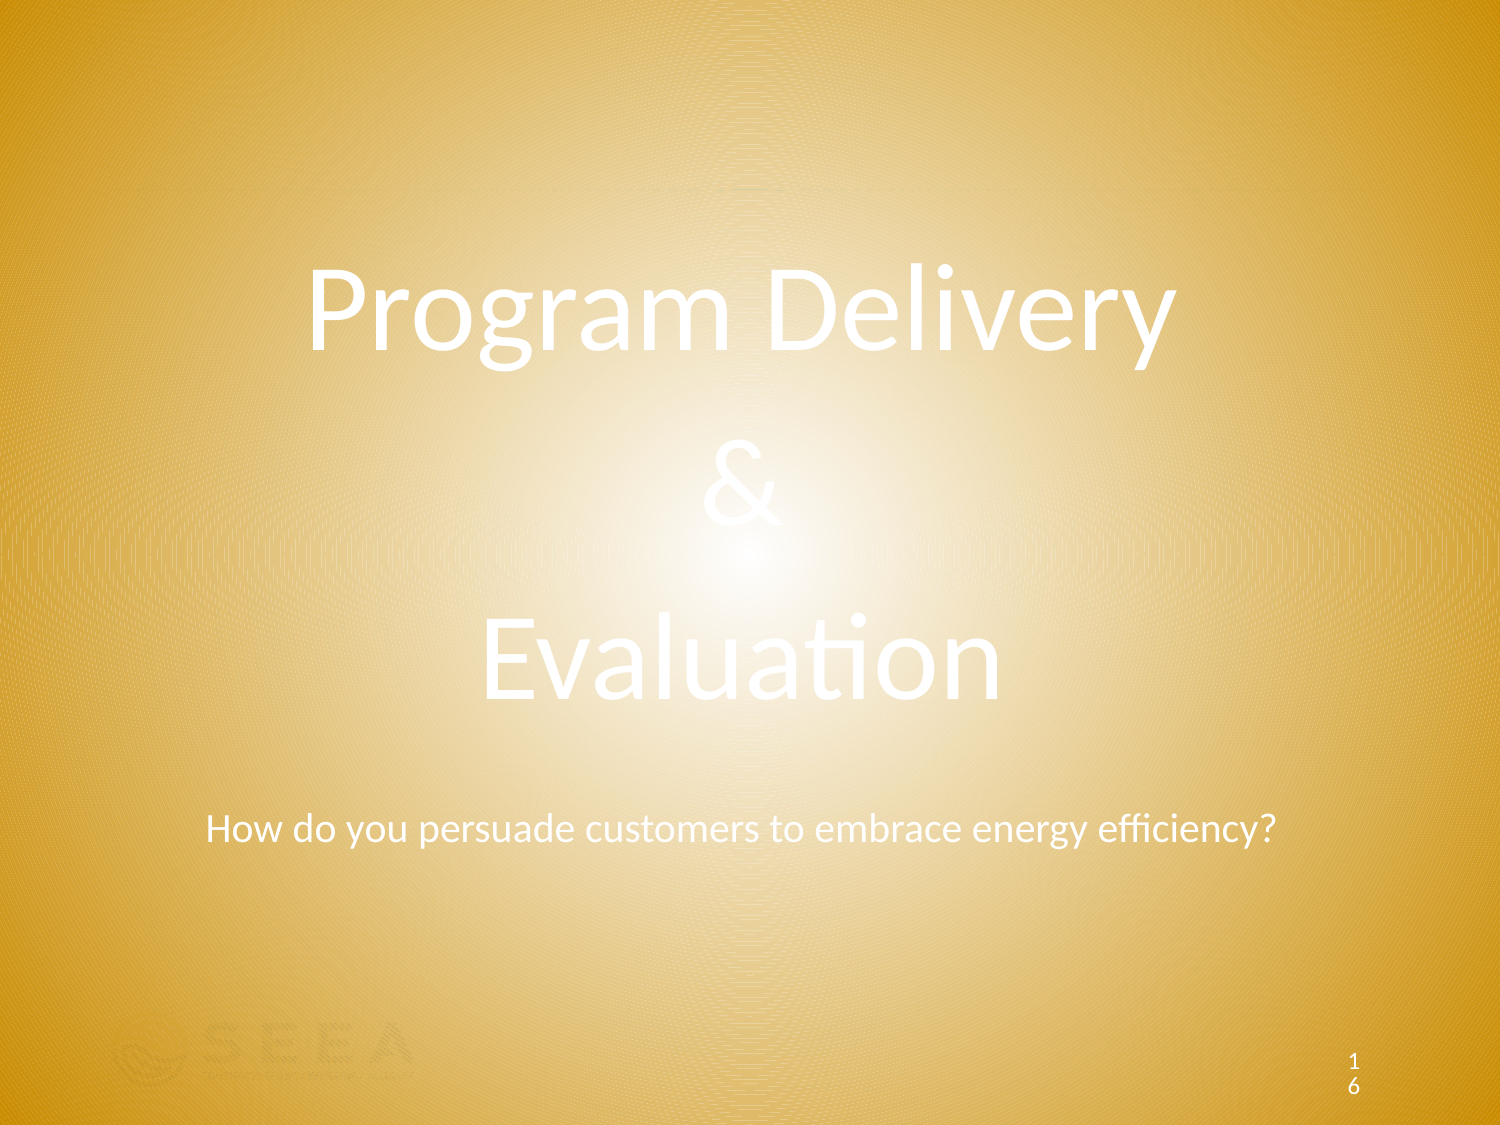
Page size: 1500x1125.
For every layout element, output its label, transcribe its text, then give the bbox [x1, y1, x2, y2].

list Program Delivery & Evaluation [104, 212, 1380, 738]
list How do you persuade customers to embrace energy efficiency? [104, 808, 1380, 875]
